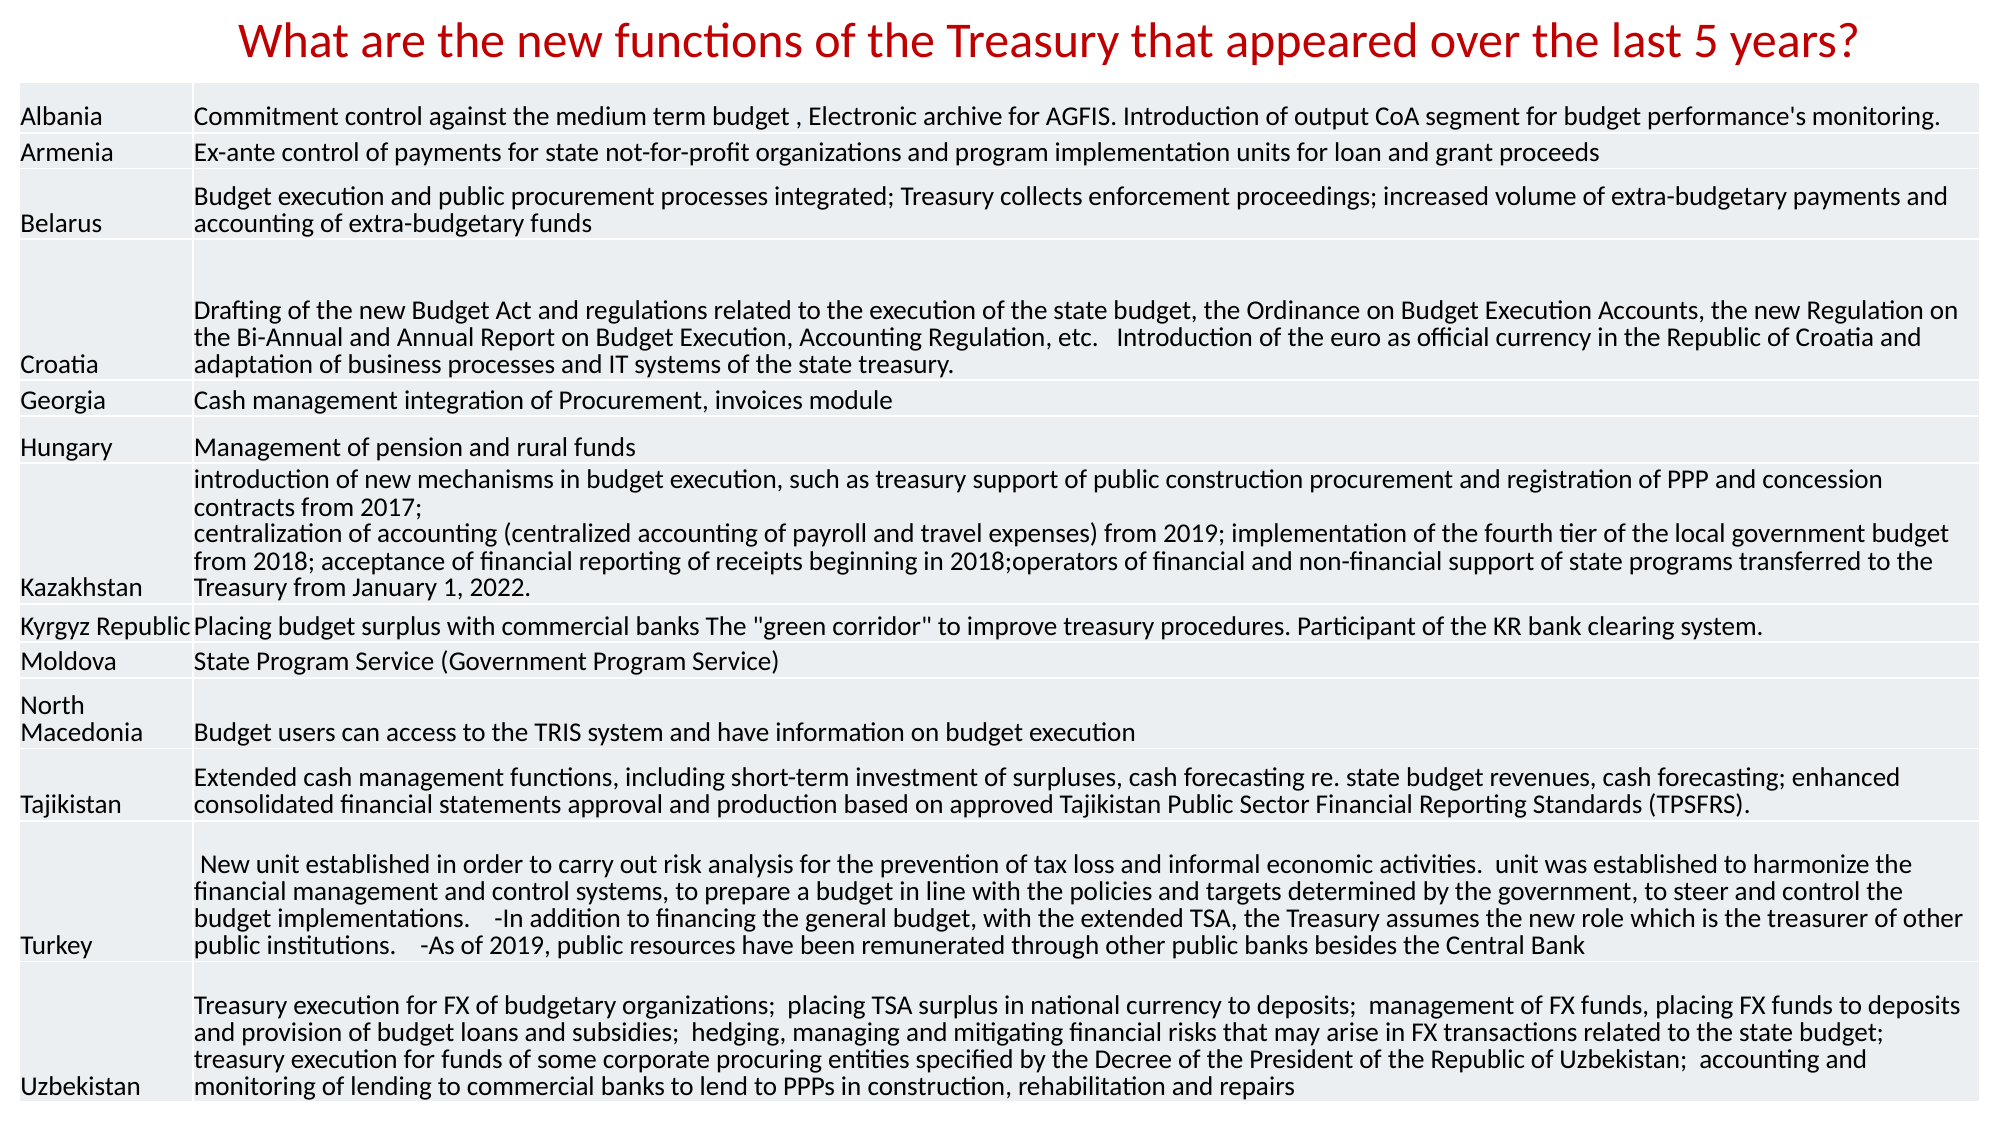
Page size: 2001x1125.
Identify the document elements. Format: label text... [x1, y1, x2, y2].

table_cell Kazakhstan [20, 464, 192, 603]
table_cell Moldova [20, 643, 192, 677]
table_cell Drafting of the new Budget Act and regulations related to the execution of the state budget, the Ordinance on Budget Execution Accounts, the new Regulation on the Bi-Annual and Annual Report on Budget Execution, Accounting Regulation, etc. Introduction of the euro as official currency in the Republic of Croatia and adaptation of business processes and IT systems of the state treasury. [194, 240, 1979, 379]
title What are the new functions of the Treasury that appeared over the last 5 years? [149, 0, 1950, 75]
table_cell Hungary [20, 417, 192, 462]
table_cell Armenia [20, 134, 192, 168]
table_cell Extended cash management functions, including short-term investment of surpluses, cash forecasting re. state budget revenues, cash forecasting; enhanced consolidated financial statements approval and production based on approved Tajikistan Public Sector Financial Reporting Standards (TPSFRS). [194, 749, 1979, 820]
table_cell Placing budget surplus with commercial banks The "green corridor" to improve treasury procedures. Participant of the KR bank clearing system. [194, 605, 1979, 641]
table_cell Treasury execution for FX of budgetary organizations; placing TSA surplus in national currency to deposits; management of FX funds, placing FX funds to deposits and provision of budget loans and subsidies; hedging, managing and mitigating financial risks that may arise in FX transactions related to the state budget; treasury execution for funds of some corporate procuring entities specified by the Decree of the President of the Republic of Uzbekistan; accounting and monitoring of lending to commercial banks to lend to PPPs in construction, rehabilitation and repairs [194, 962, 1979, 1101]
table_cell introduction of new mechanisms in budget execution, such as treasury support of public construction procurement and registration of PPP and concession contracts from 2017; centralization of accounting (centralized accounting of payroll and travel expenses) from 2019; implementation of the fourth tier of the local government budget from 2018; acceptance of financial reporting of receipts beginning in 2018;operators of financial and non-financial support of state programs transferred to the Treasury from January 1, 2022. [194, 464, 1979, 603]
table_cell North Macedonia [20, 679, 192, 748]
table_cell Budget execution and public procurement processes integrated; Treasury collects enforcement proceedings; increased volume of extra-budgetary payments and accounting of extra-budgetary funds [194, 169, 1979, 238]
table_cell Uzbekistan [20, 962, 192, 1101]
table_cell Budget users can access to the TRIS system and have information on budget execution [194, 679, 1979, 748]
table_cell State Program Service (Government Program Service) [194, 643, 1979, 677]
table_cell Belarus [20, 169, 192, 238]
table_cell Croatia [20, 240, 192, 379]
table_header Albania [20, 83, 192, 132]
table_cell Cash management integration of Procurement, invoices module [194, 381, 1979, 415]
table_cell Kyrgyz Republic [20, 605, 192, 641]
table_cell Tajikistan [20, 749, 192, 820]
table_cell Turkey [20, 822, 192, 961]
table_cell New unit established in order to carry out risk analysis for the prevention of tax loss and informal economic activities. unit was established to harmonize the financial management and control systems, to prepare a budget in line with the policies and targets determined by the government, to steer and control the budget implementations. -In addition to financing the general budget, with the extended TSA, the Treasury assumes the new role which is the treasurer of other public institutions. -As of 2019, public resources have been remunerated through other public banks besides the Central Bank [194, 822, 1979, 961]
table_cell Georgia [20, 381, 192, 415]
table_header Commitment control against the medium term budget , Electronic archive for AGFIS. Introduction of output CoA segment for budget performance's monitoring. [194, 83, 1979, 132]
table_cell Management of pension and rural funds [194, 417, 1979, 462]
table_cell Ex-ante control of payments for state not-for-profit organizations and program implementation units for loan and grant proceeds [194, 134, 1979, 168]
